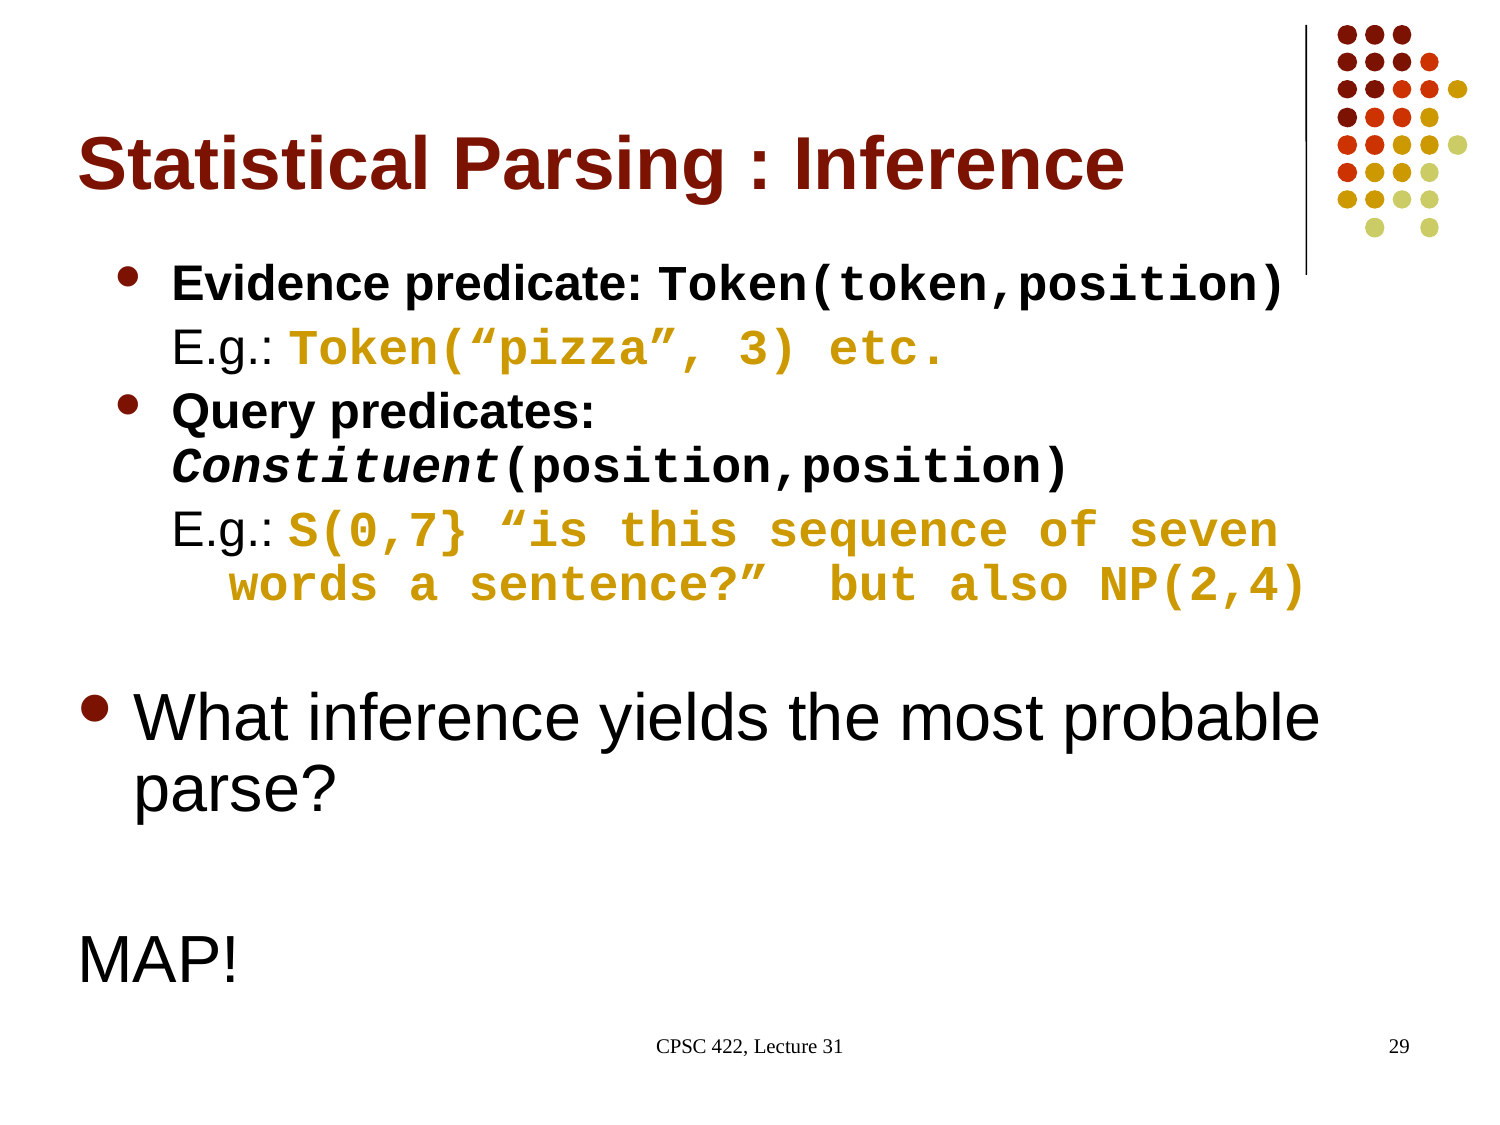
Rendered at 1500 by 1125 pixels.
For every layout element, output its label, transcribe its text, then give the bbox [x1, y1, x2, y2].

list What inference yields the most probable parse? MAP! [62, 674, 1413, 1125]
footer CPSC 422, Lecture 31 [512, 1024, 988, 1101]
text_box Evidence predicate: Token(token,position) E.g.: Token(“pizza”, 3) etc. Query predicates: Constituent(position,position) E.g.: S(0,7} “is this sequence of seven words a sentence?” but also NP(2,4) [99, 249, 1450, 612]
slide_number 29 [1074, 1024, 1426, 1101]
title Statistical Parsing : Inference [62, 0, 1301, 213]
